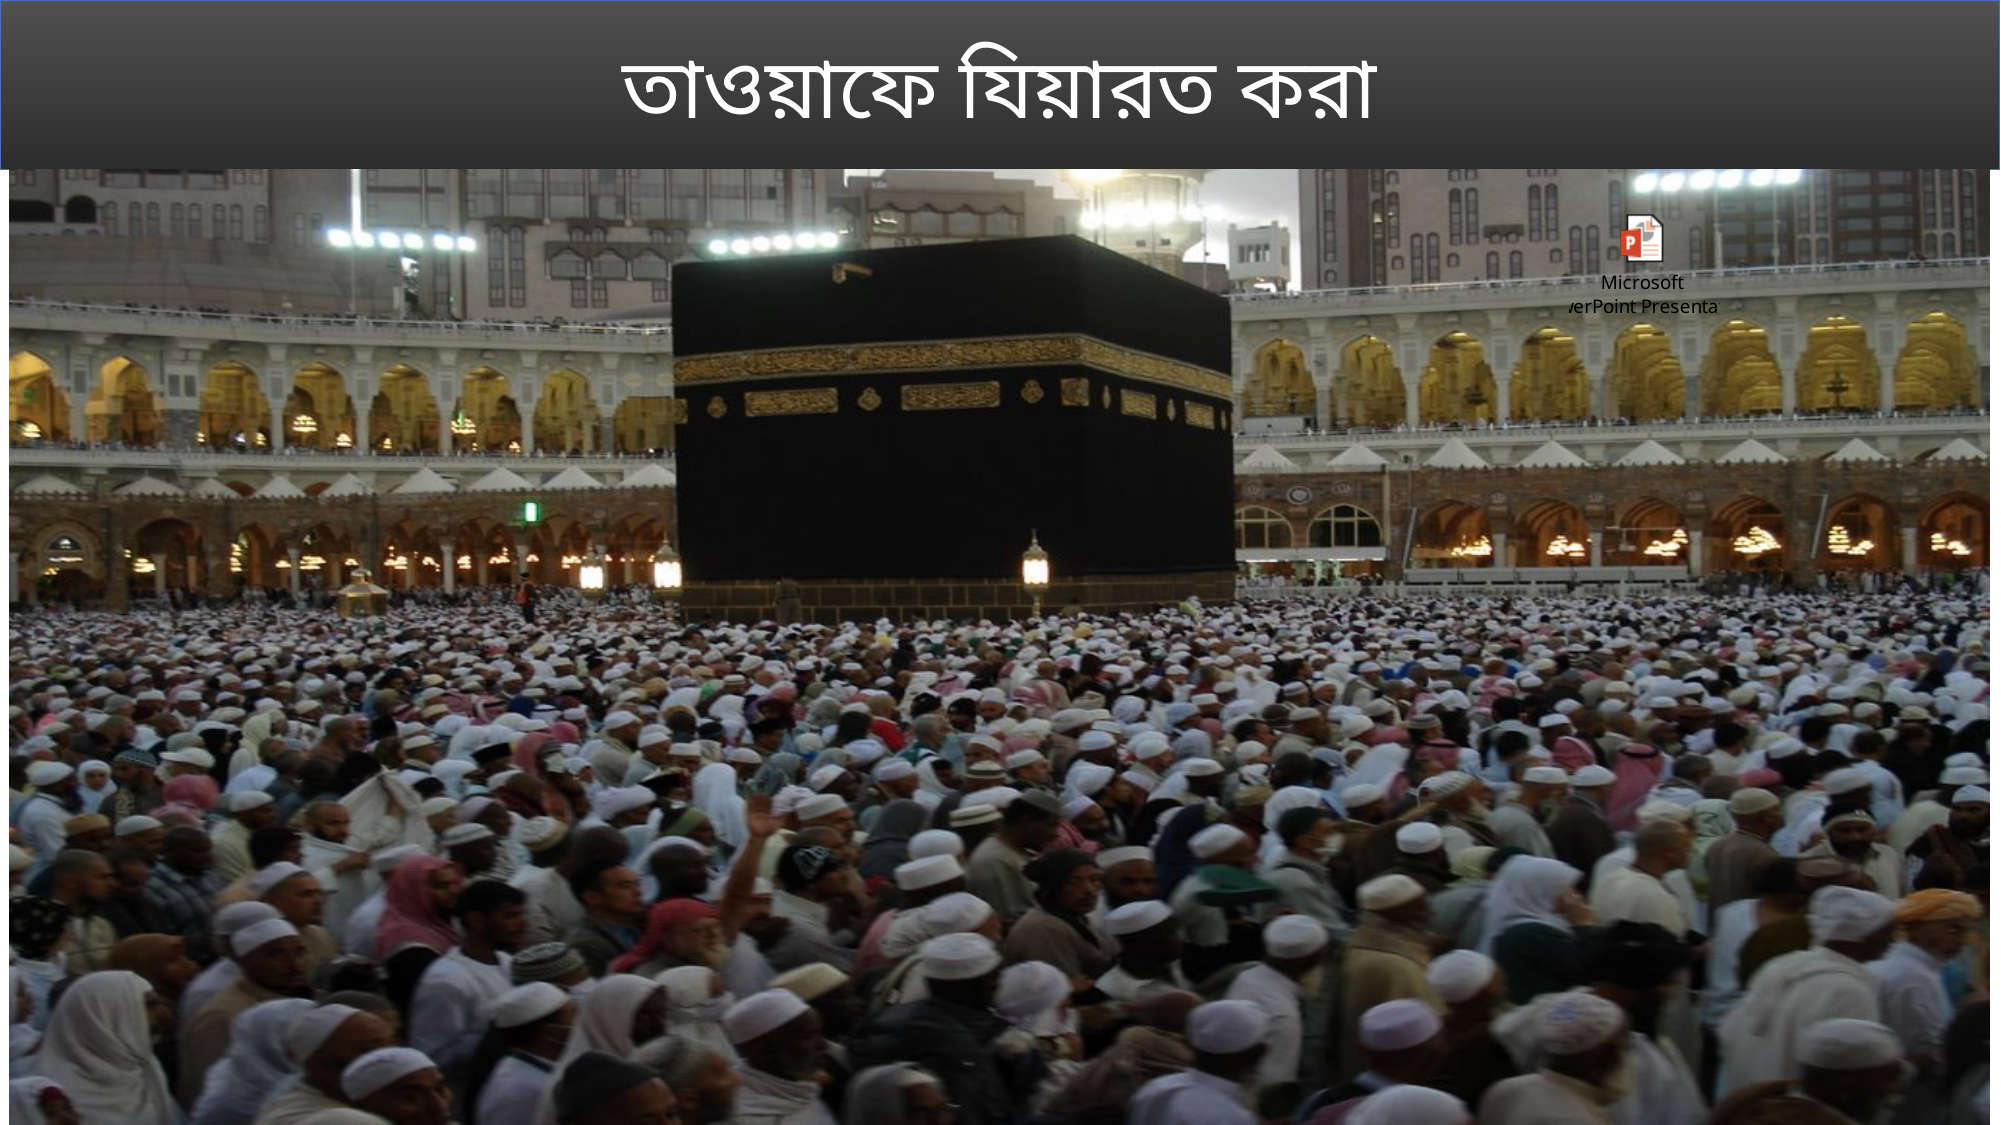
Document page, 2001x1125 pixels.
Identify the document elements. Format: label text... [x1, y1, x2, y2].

text_box তাওয়াফে যিয়ারত করা [0, 0, 2000, 170]
picture [9, 169, 1990, 1125]
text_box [1569, 213, 1720, 340]
